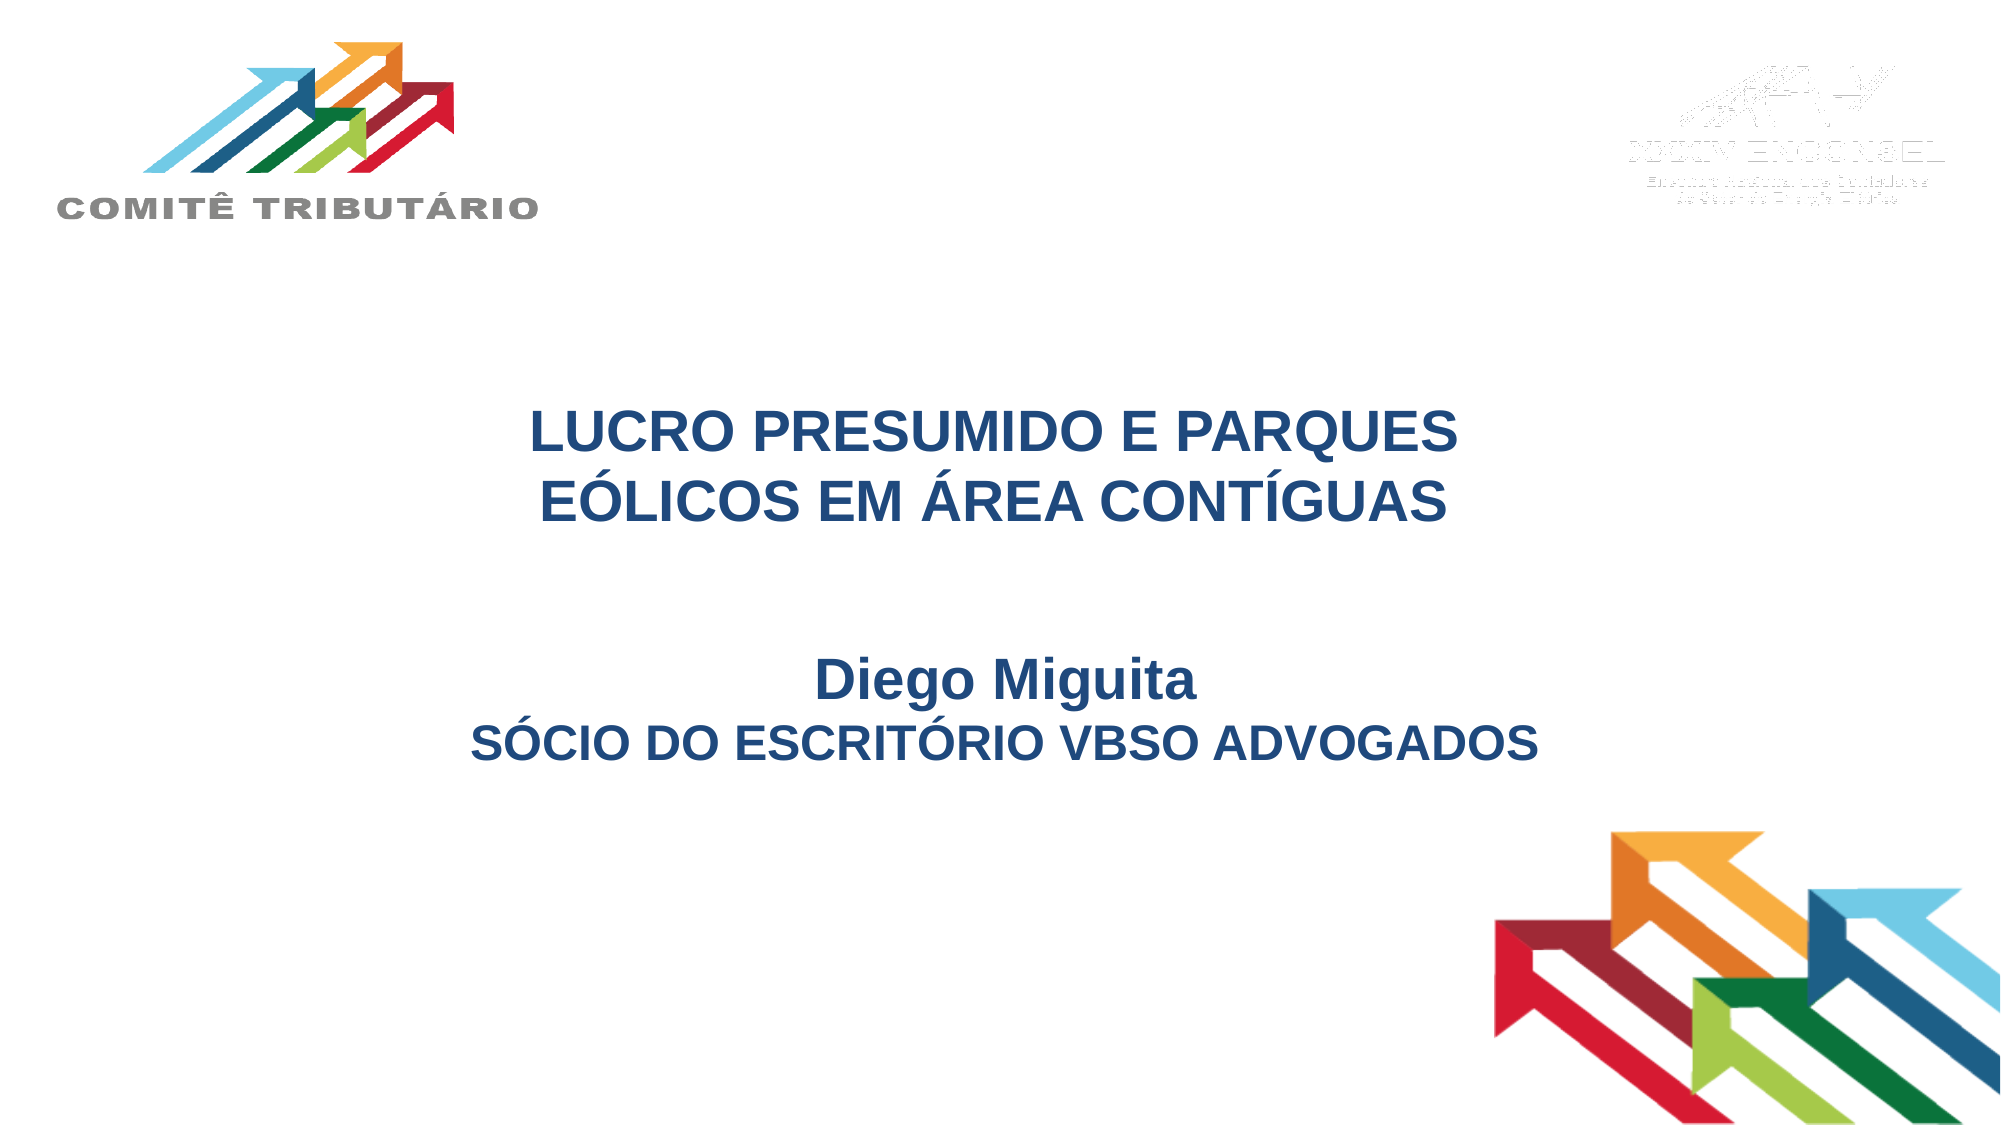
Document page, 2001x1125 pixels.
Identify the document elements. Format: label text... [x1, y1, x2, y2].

picture [1629, 64, 1945, 206]
text_box LUCRO PRESUMIDO E PARQUES EÓLICOS EM ÁREA CONTÍGUAS [385, 385, 1603, 540]
picture [1494, 831, 2001, 1125]
text_box Diego Miguita SÓCIO DO ESCRITÓRIO VBSO ADVOGADOS [397, 633, 1615, 779]
picture [55, 42, 541, 228]
